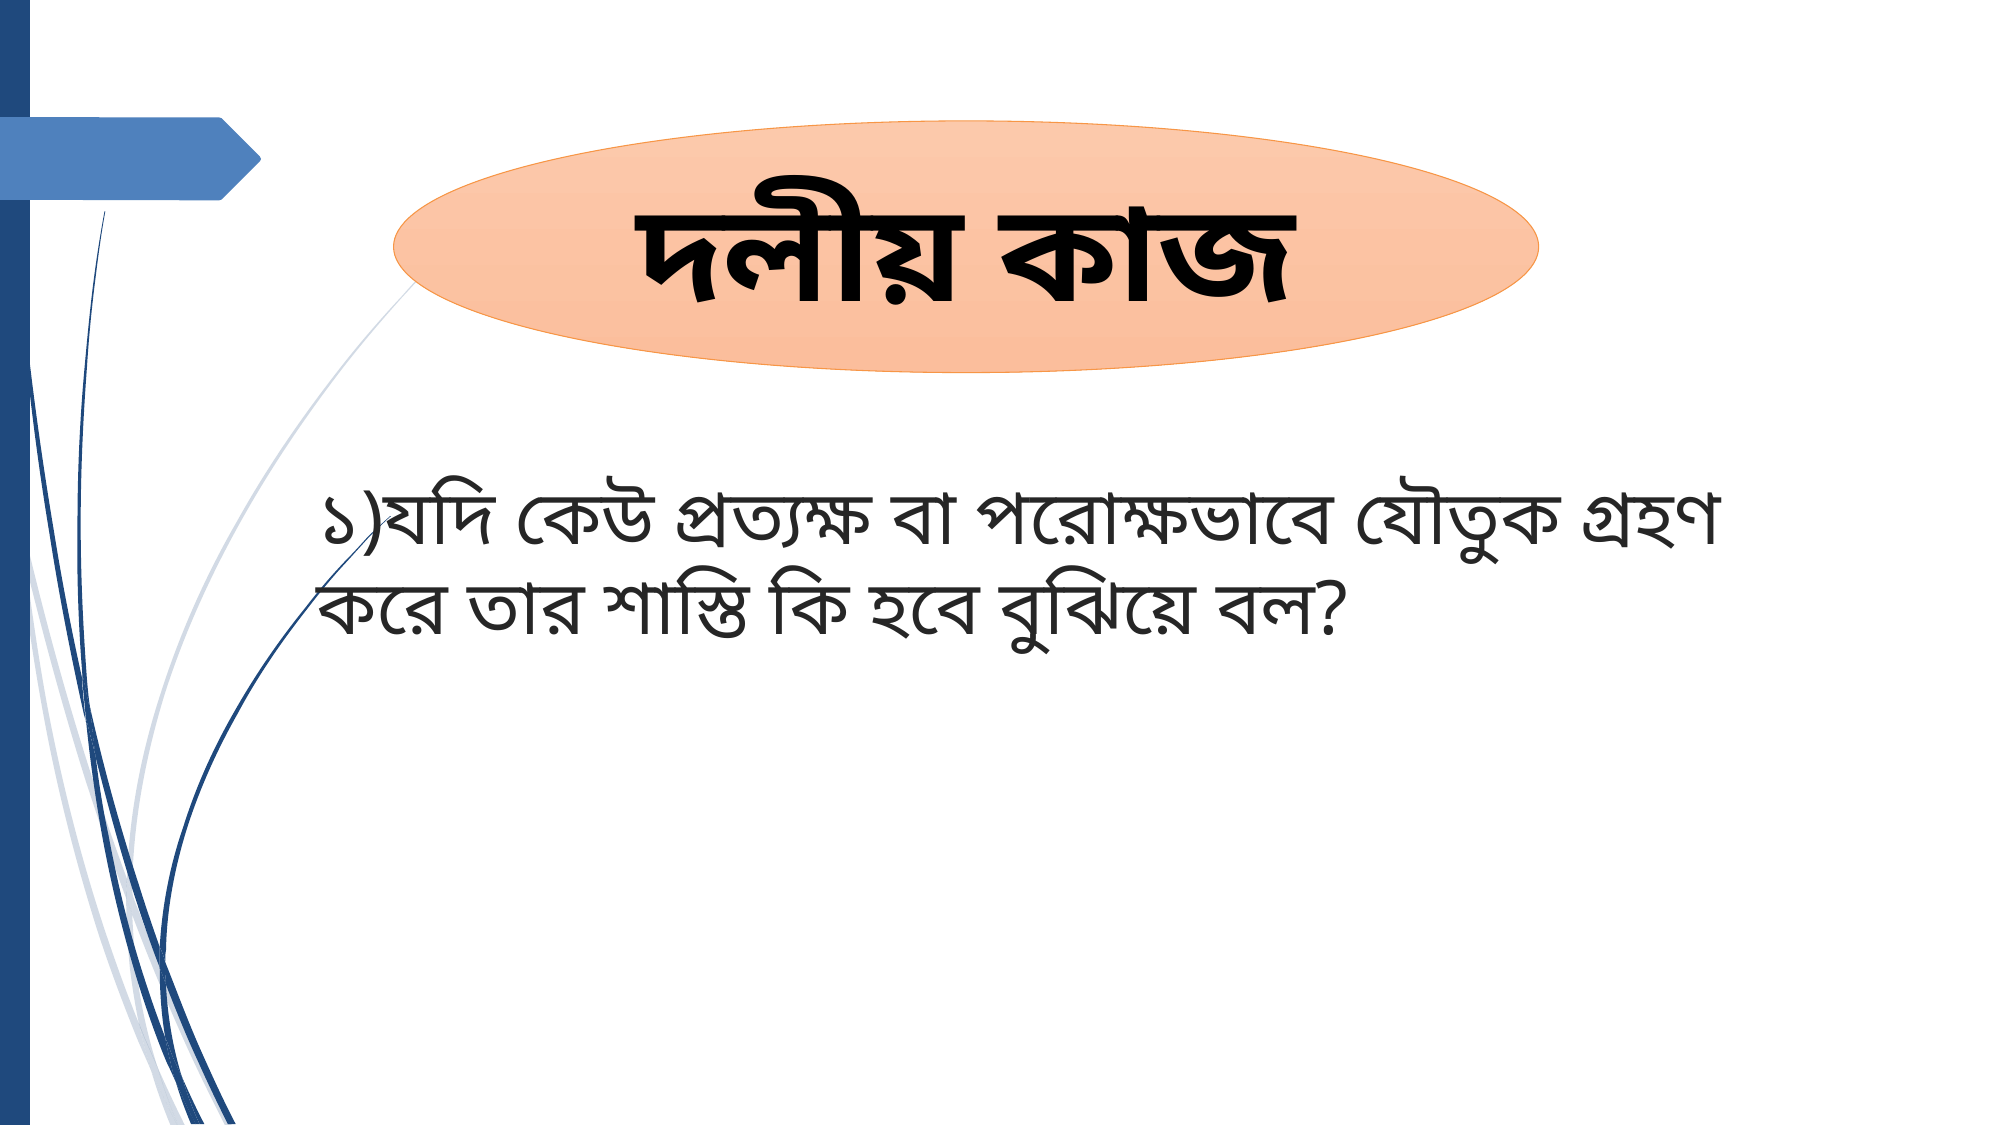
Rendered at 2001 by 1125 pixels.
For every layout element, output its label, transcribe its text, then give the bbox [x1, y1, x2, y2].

title ১)যদি কেউ প্রত্যক্ষ বা পরোক্ষভাবে যৌতুক গ্রহণ করে তার শাস্তি কি হবে বুঝিয়ে বল? [301, 462, 1773, 673]
text_box দলীয় কাজ [393, 120, 1540, 374]
